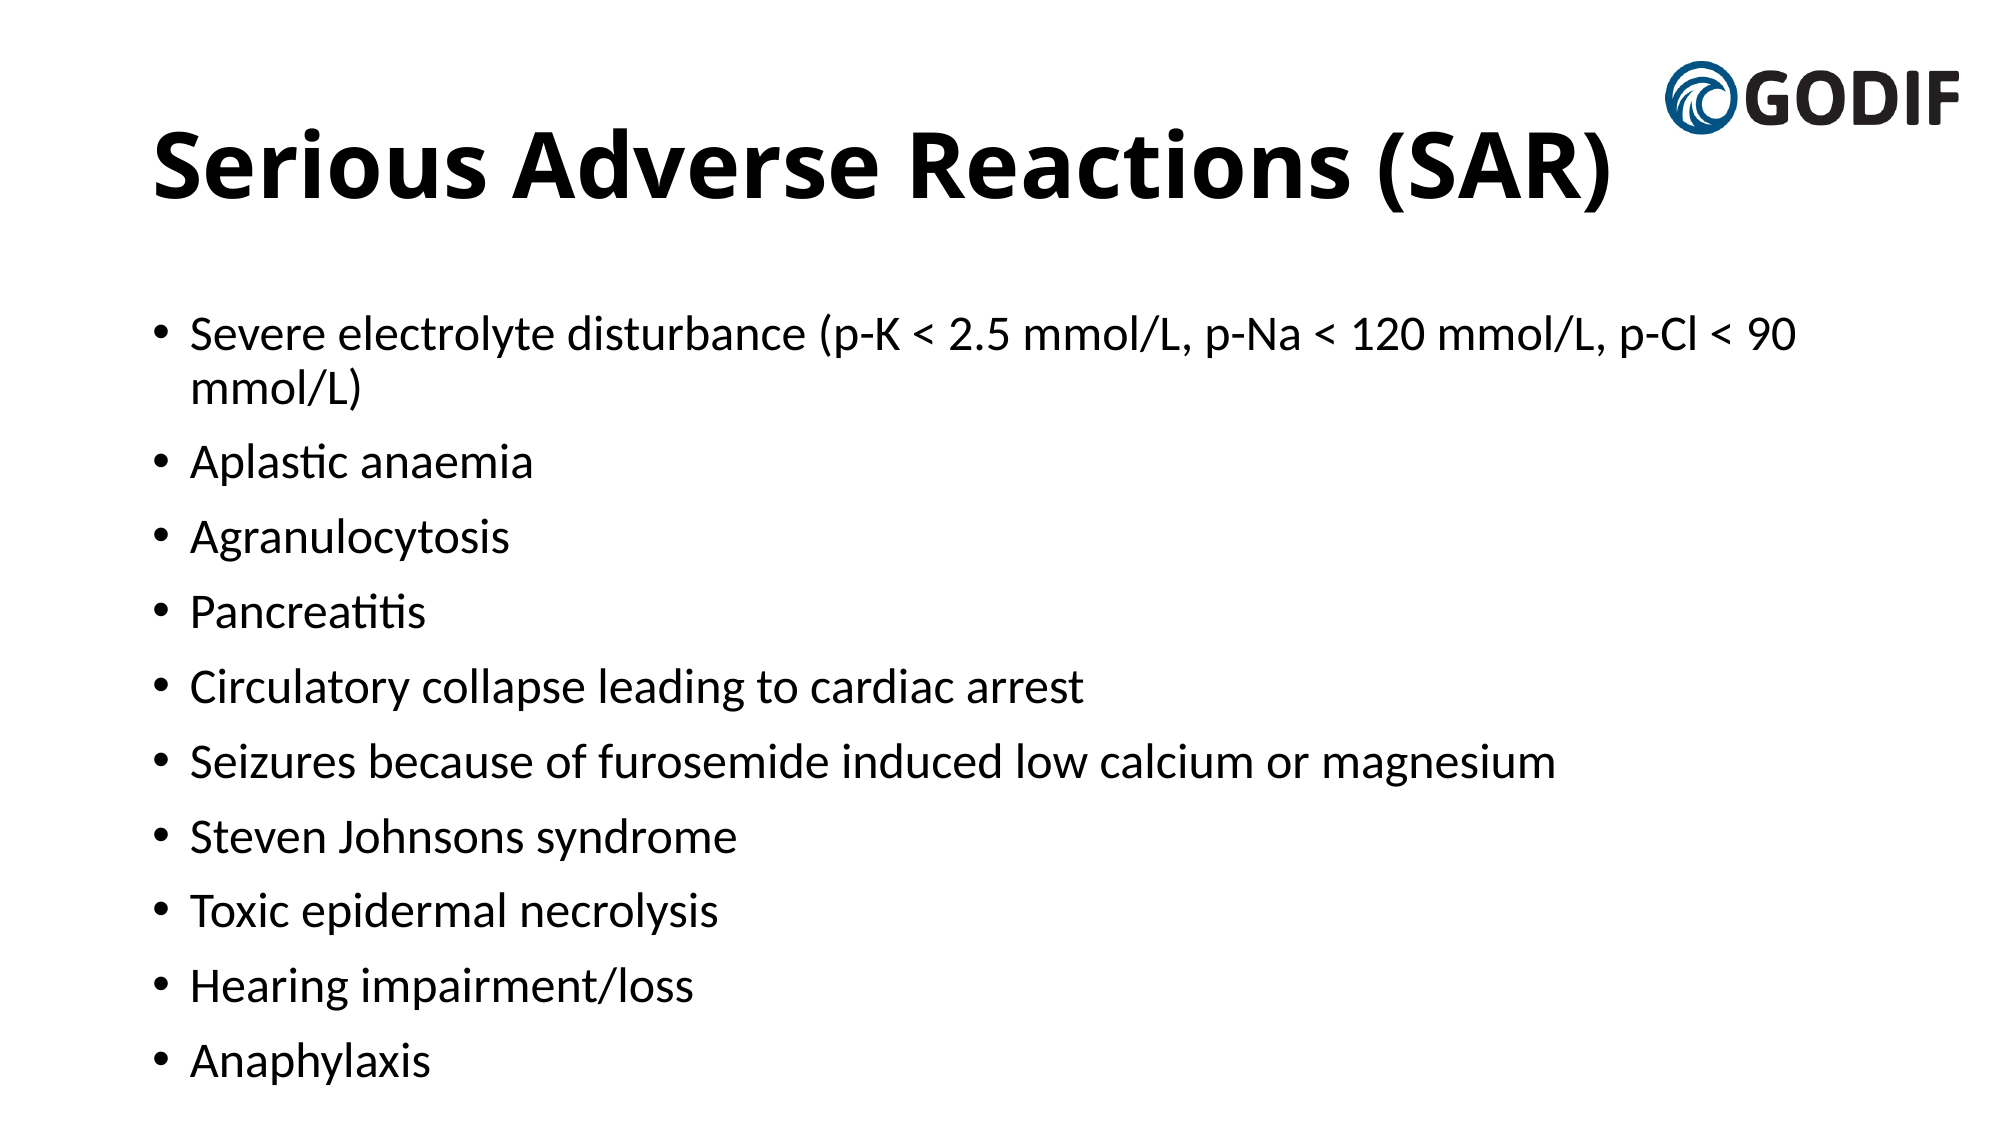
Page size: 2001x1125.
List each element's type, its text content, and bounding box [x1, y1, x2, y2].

picture [1665, 59, 1959, 136]
list Severe electrolyte disturbance (p-K < 2.5 mmol/L, p-Na < 120 mmol/L, p-Cl < 90 mmol/L) Aplastic anaemia Agranulocytosis Pancreatitis Circulatory collapse leading to cardiac arrest Seizures because of furosemide induced low calcium or magnesium Steven Johnsons syndrome Toxic epidermal necrolysis Hearing impairment/loss Anaphylaxis [137, 299, 1863, 1086]
title Serious Adverse Reactions (SAR) [137, 59, 1863, 278]
